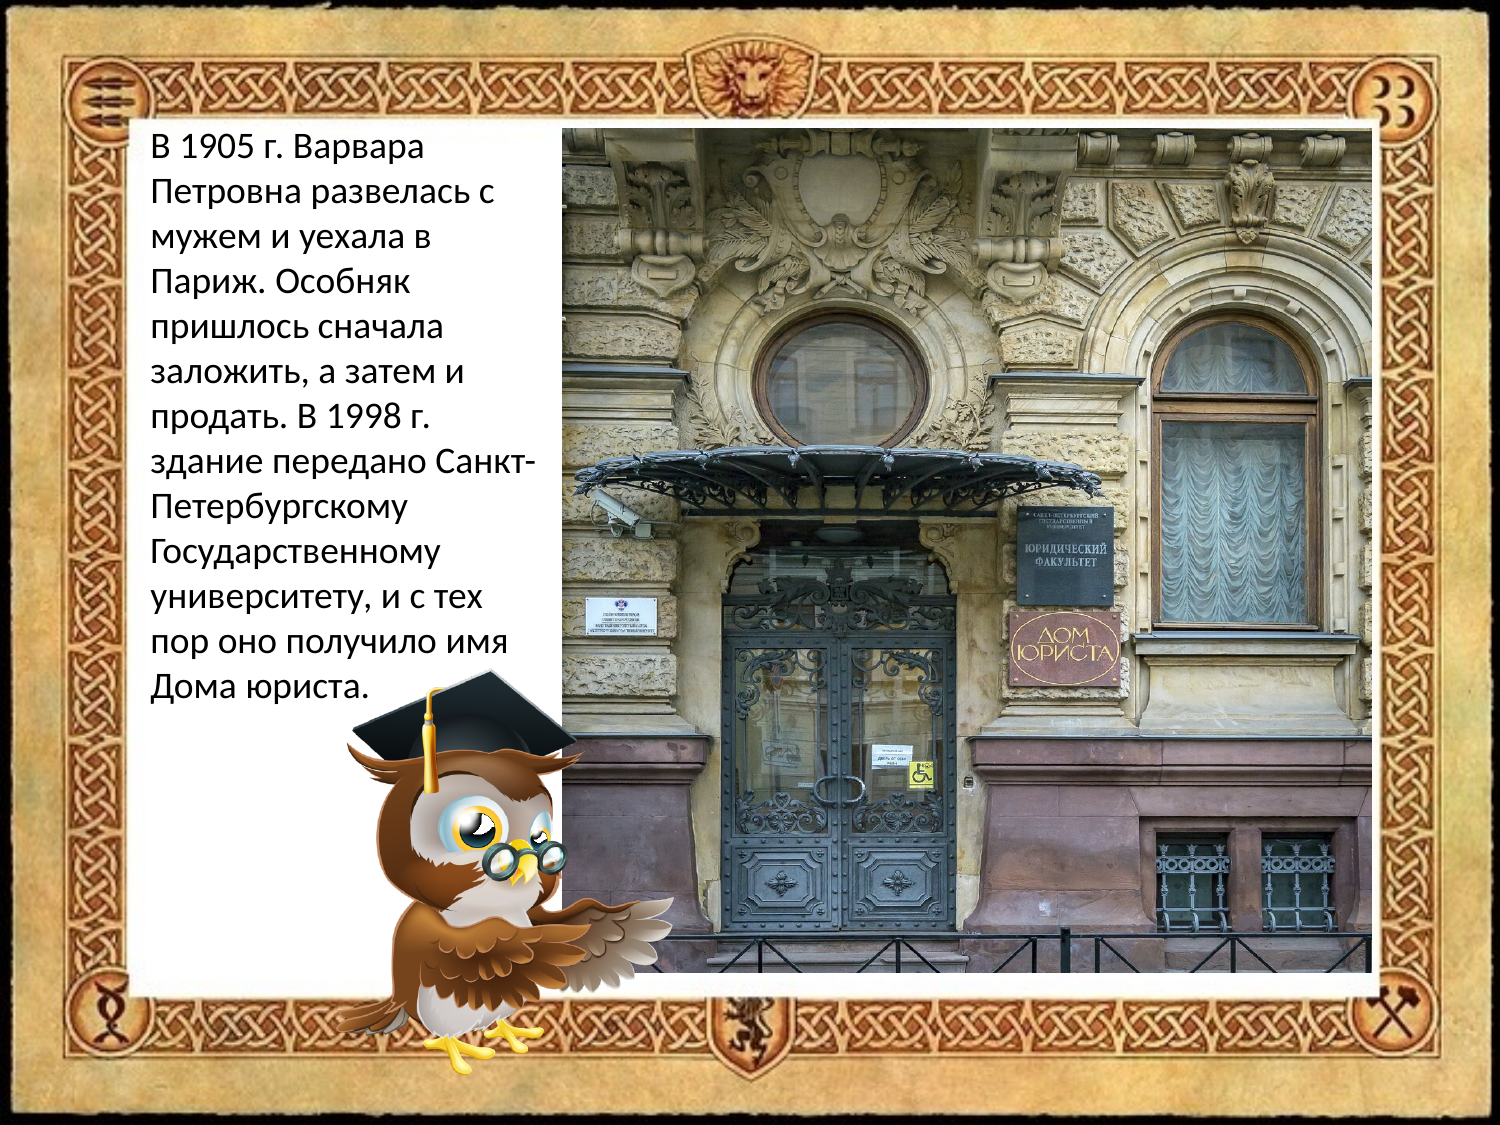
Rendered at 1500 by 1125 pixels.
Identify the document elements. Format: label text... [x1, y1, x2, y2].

picture [0, 0, 1500, 1125]
text_box В 1905 г. Варвара Петровна развелась с мужем и уехала в Париж. Особняк пришлось сначала заложить, а затем и продать. В 1998 г. здание передано Санкт-Петербургскому Государственному университету, и с тех пор оно получило имя Дома юриста. [135, 113, 558, 714]
